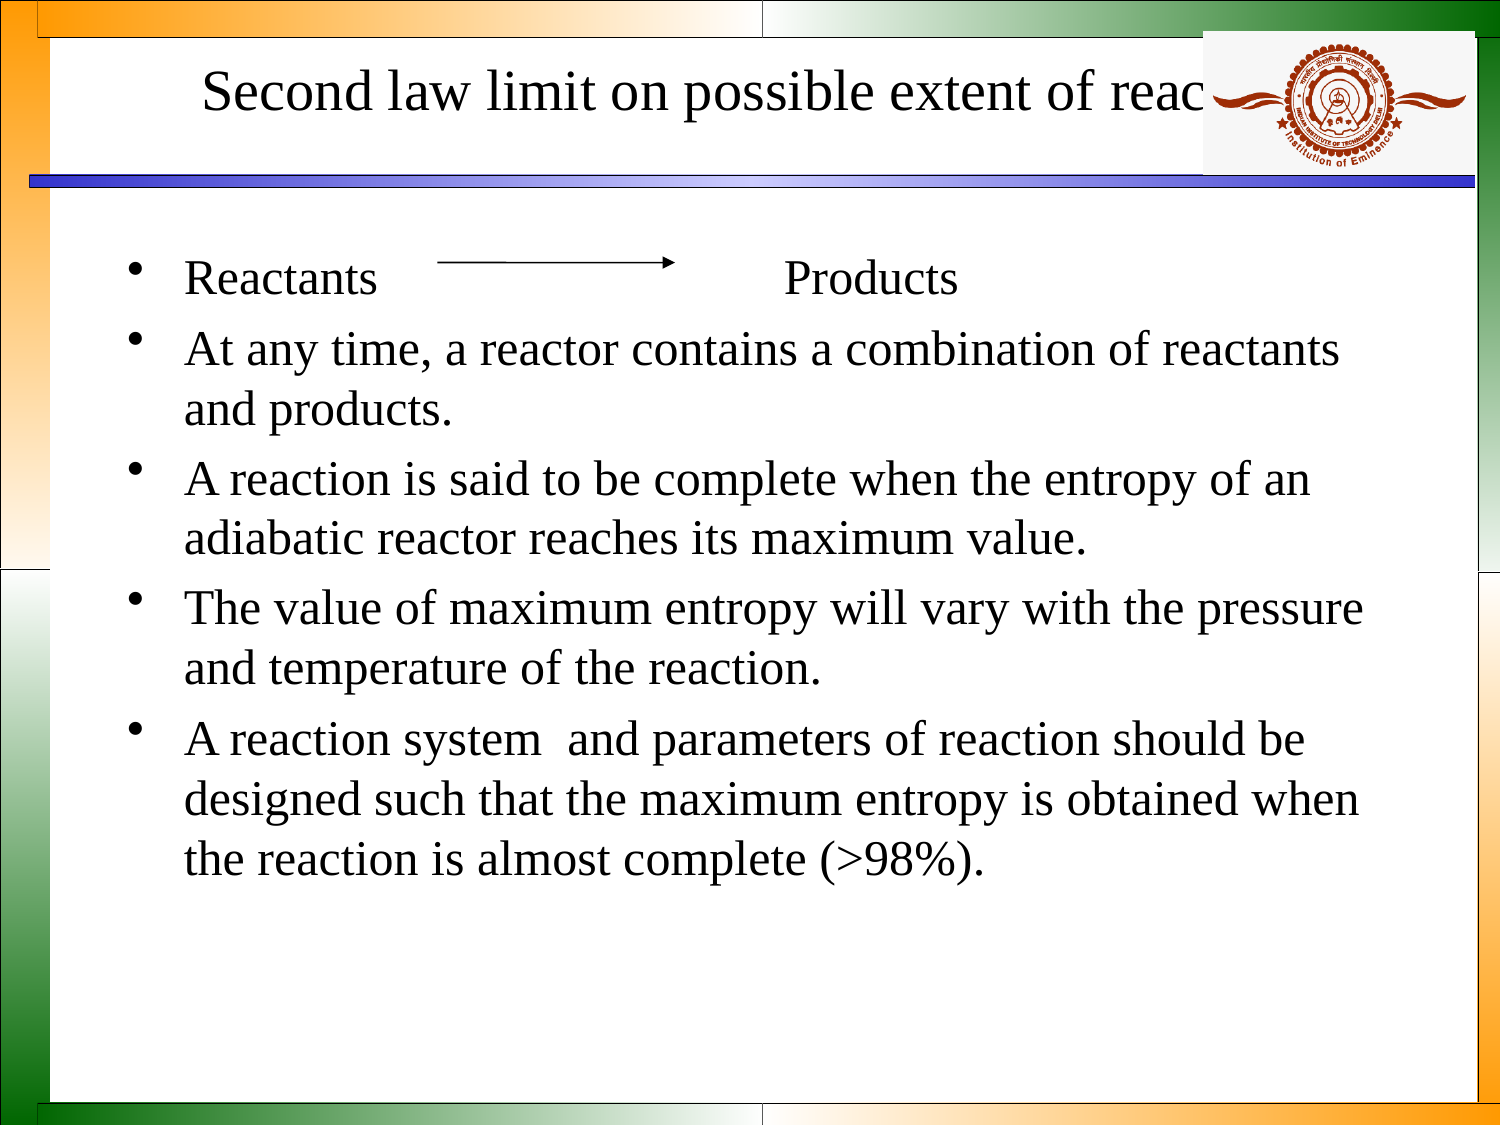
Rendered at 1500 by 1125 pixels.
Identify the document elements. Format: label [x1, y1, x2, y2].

text_box [0, 0, 1500, 1125]
